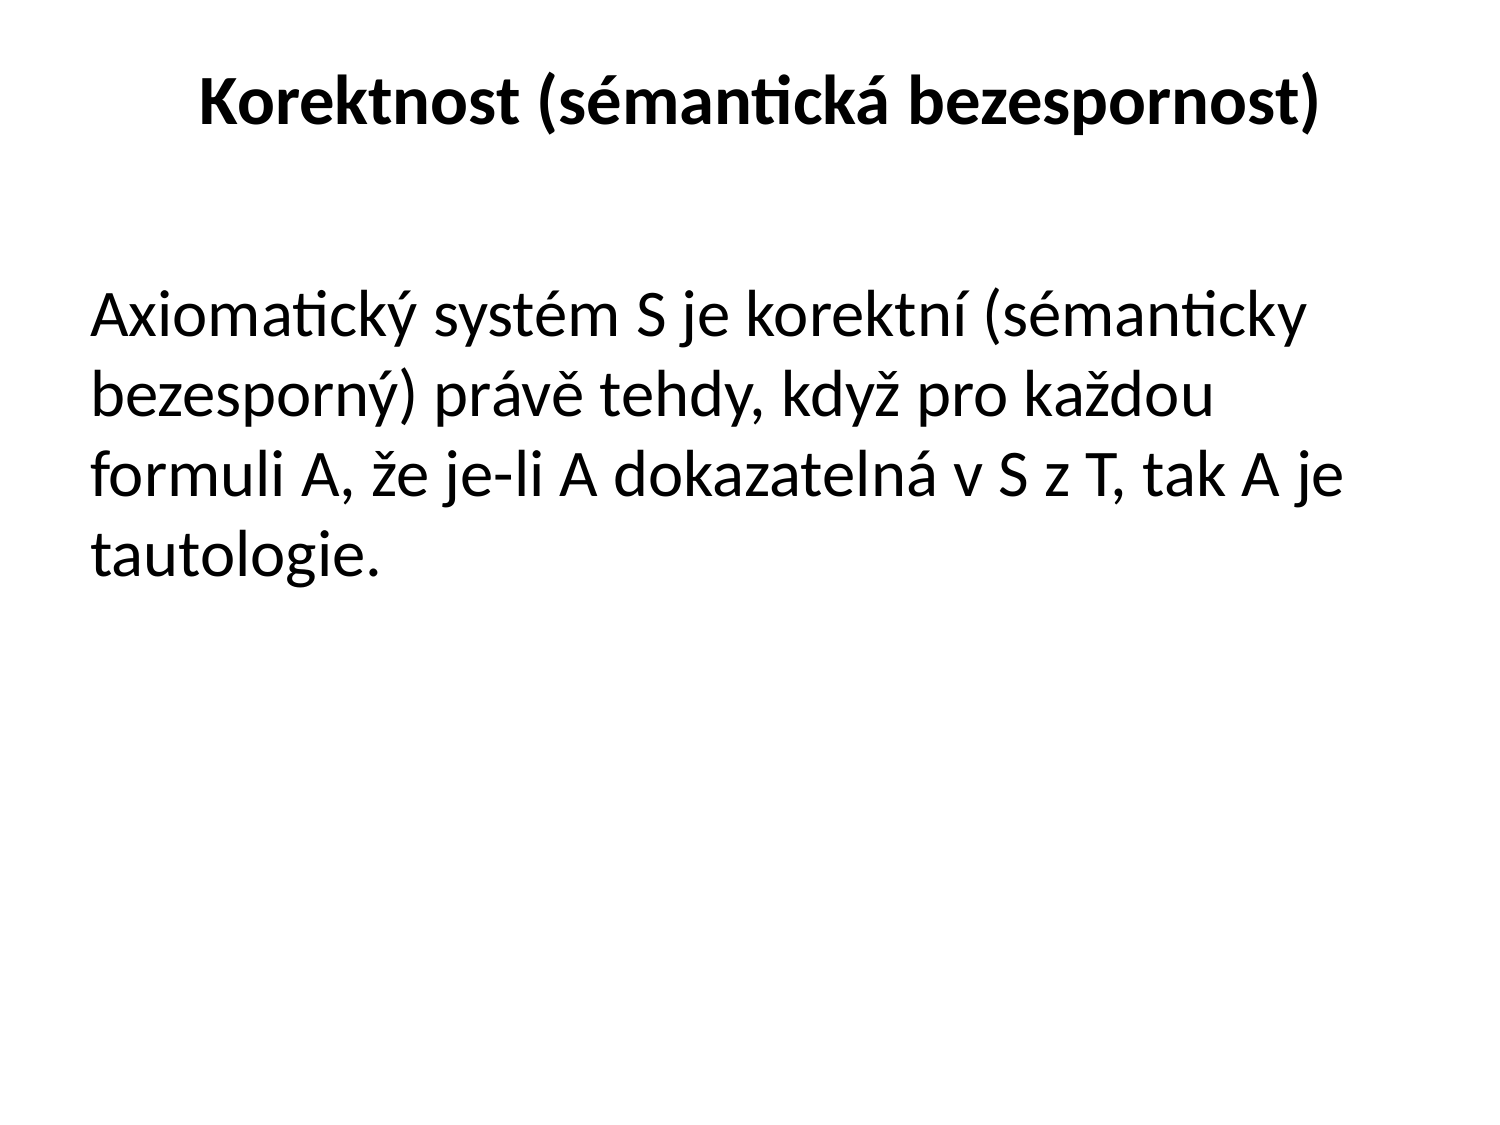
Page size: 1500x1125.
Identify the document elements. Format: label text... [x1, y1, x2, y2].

list Axiomatický systém S je korektní (sémanticky bezesporný) právě tehdy, když pro každou formuli A, že je-li A dokazatelná v S z T, tak A je tautologie. [75, 262, 1425, 1005]
title Korektnost (sémantická bezespornost) [75, 45, 1447, 233]
